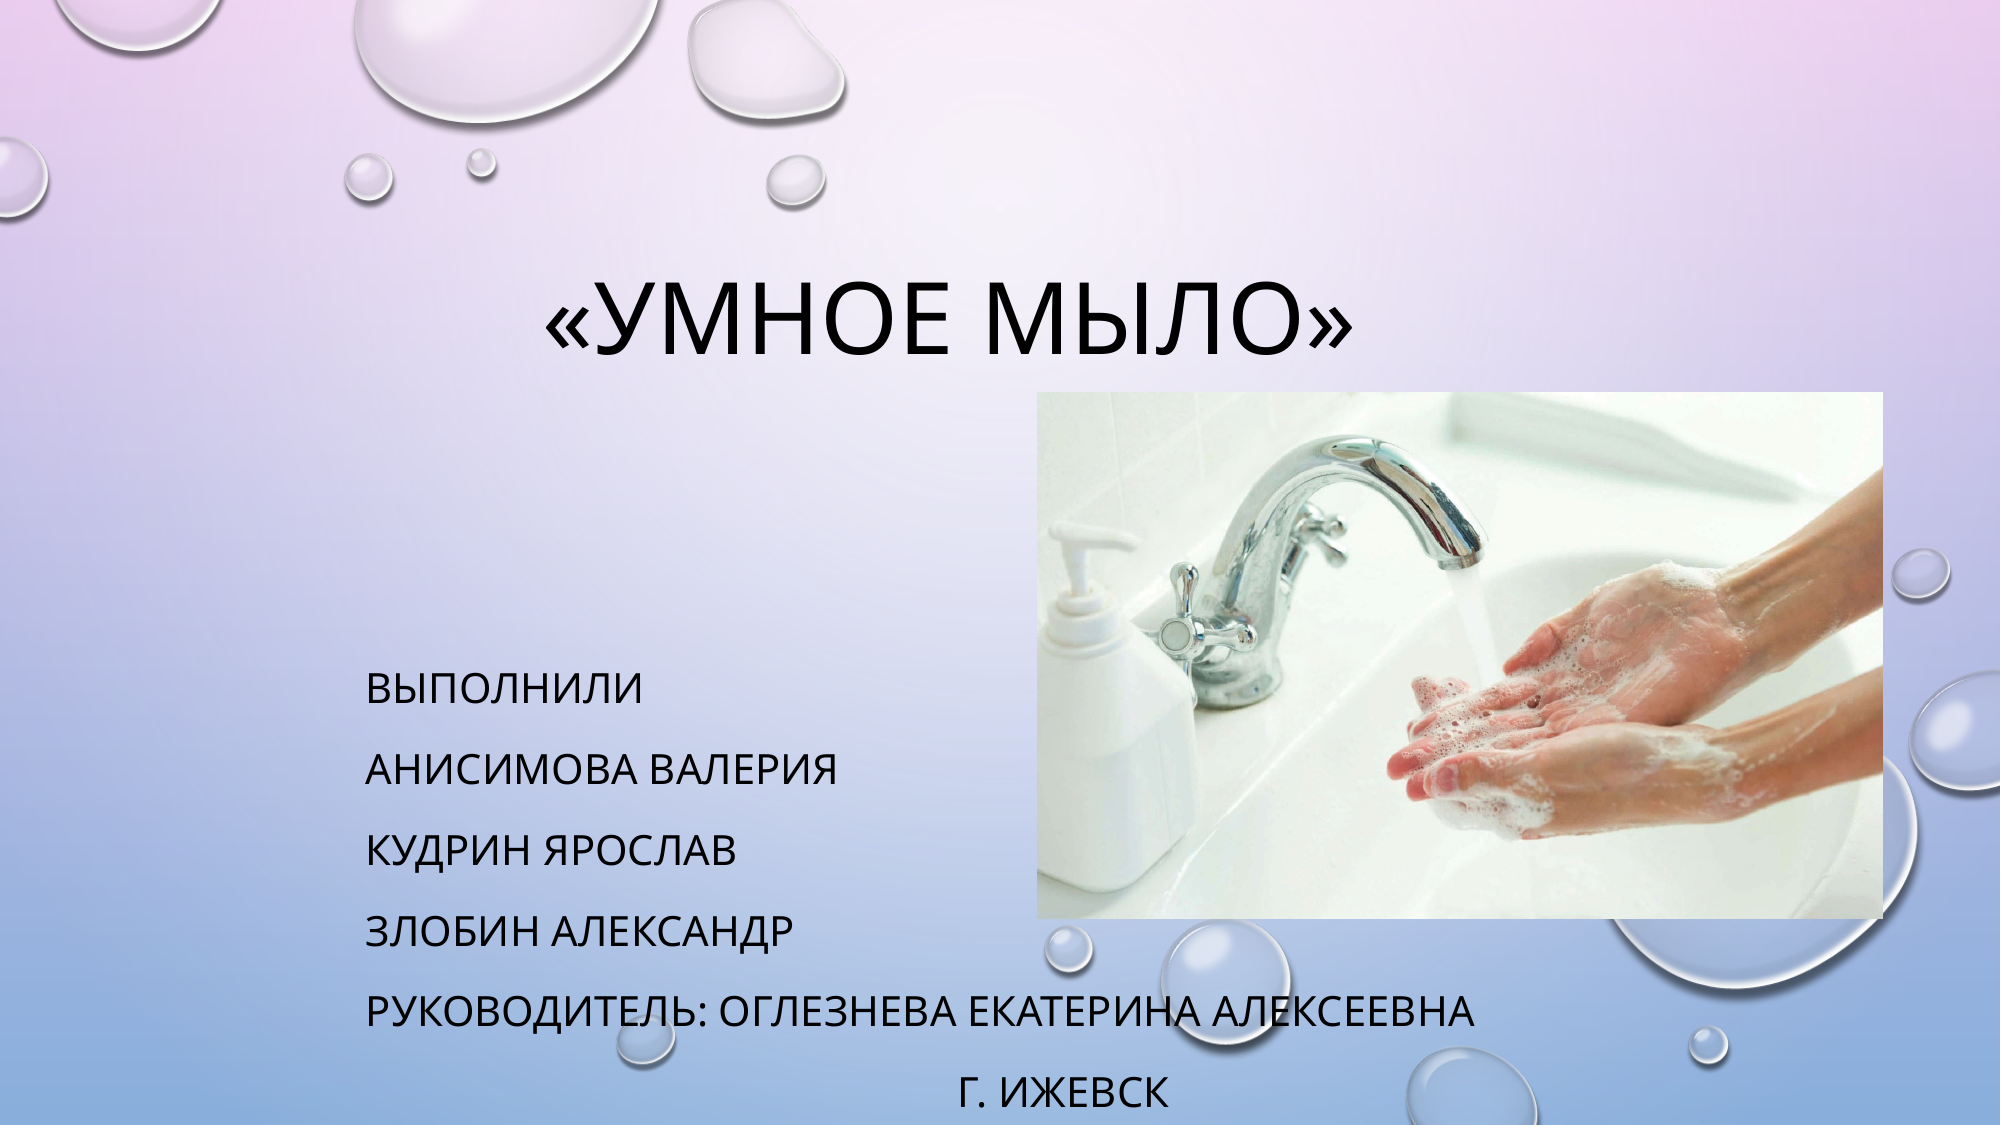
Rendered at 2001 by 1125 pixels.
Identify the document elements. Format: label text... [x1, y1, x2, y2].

subtitle Выполнили Анисимова Валерия Кудрин Ярослав Злобин Александр Руководитель: Оглезнева Екатерина Алексеевна Г. Ижевск [350, 644, 1030, 870]
title «УМНОЕ МЫЛО» [237, 0, 1663, 385]
picture [0, 0, 2000, 1125]
